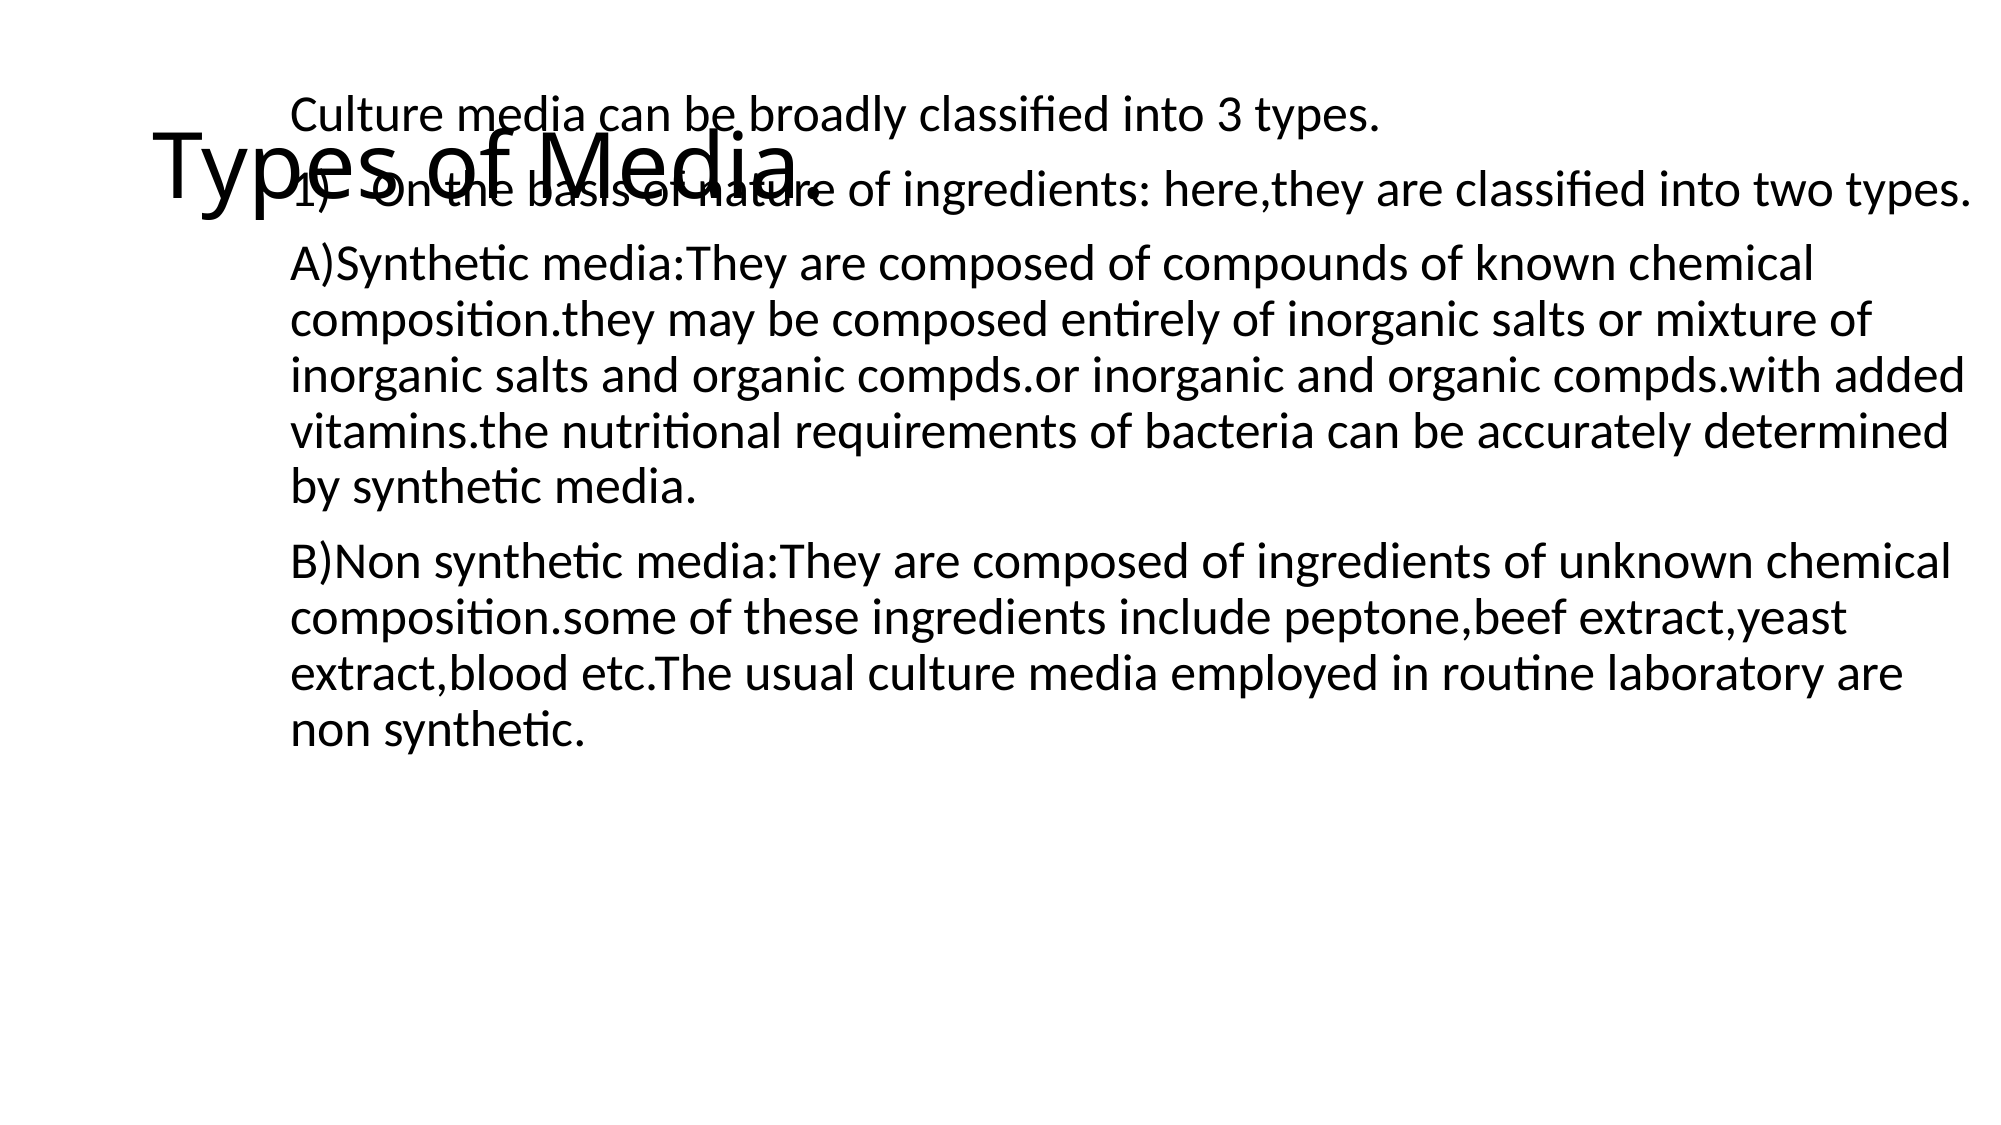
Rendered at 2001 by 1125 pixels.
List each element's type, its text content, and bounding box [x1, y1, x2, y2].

list Culture media can be broadly classified into 3 types. On the basis of nature of ingredients: here,they are classified into two types. A)Synthetic media:They are composed of compounds of known chemical composition.they may be composed entirely of inorganic salts or mixture of inorganic salts and organic compds.or inorganic and organic compds.with added vitamins.the nutritional requirements of bacteria can be accurately determined by synthetic media. B)Non synthetic media:They are composed of ingredients of unknown chemical composition.some of these ingredients include peptone,beef extract,yeast extract,blood etc.The usual culture media employed in routine laboratory are non synthetic. [275, 79, 2000, 794]
title Types of Media. [137, 59, 1863, 278]
